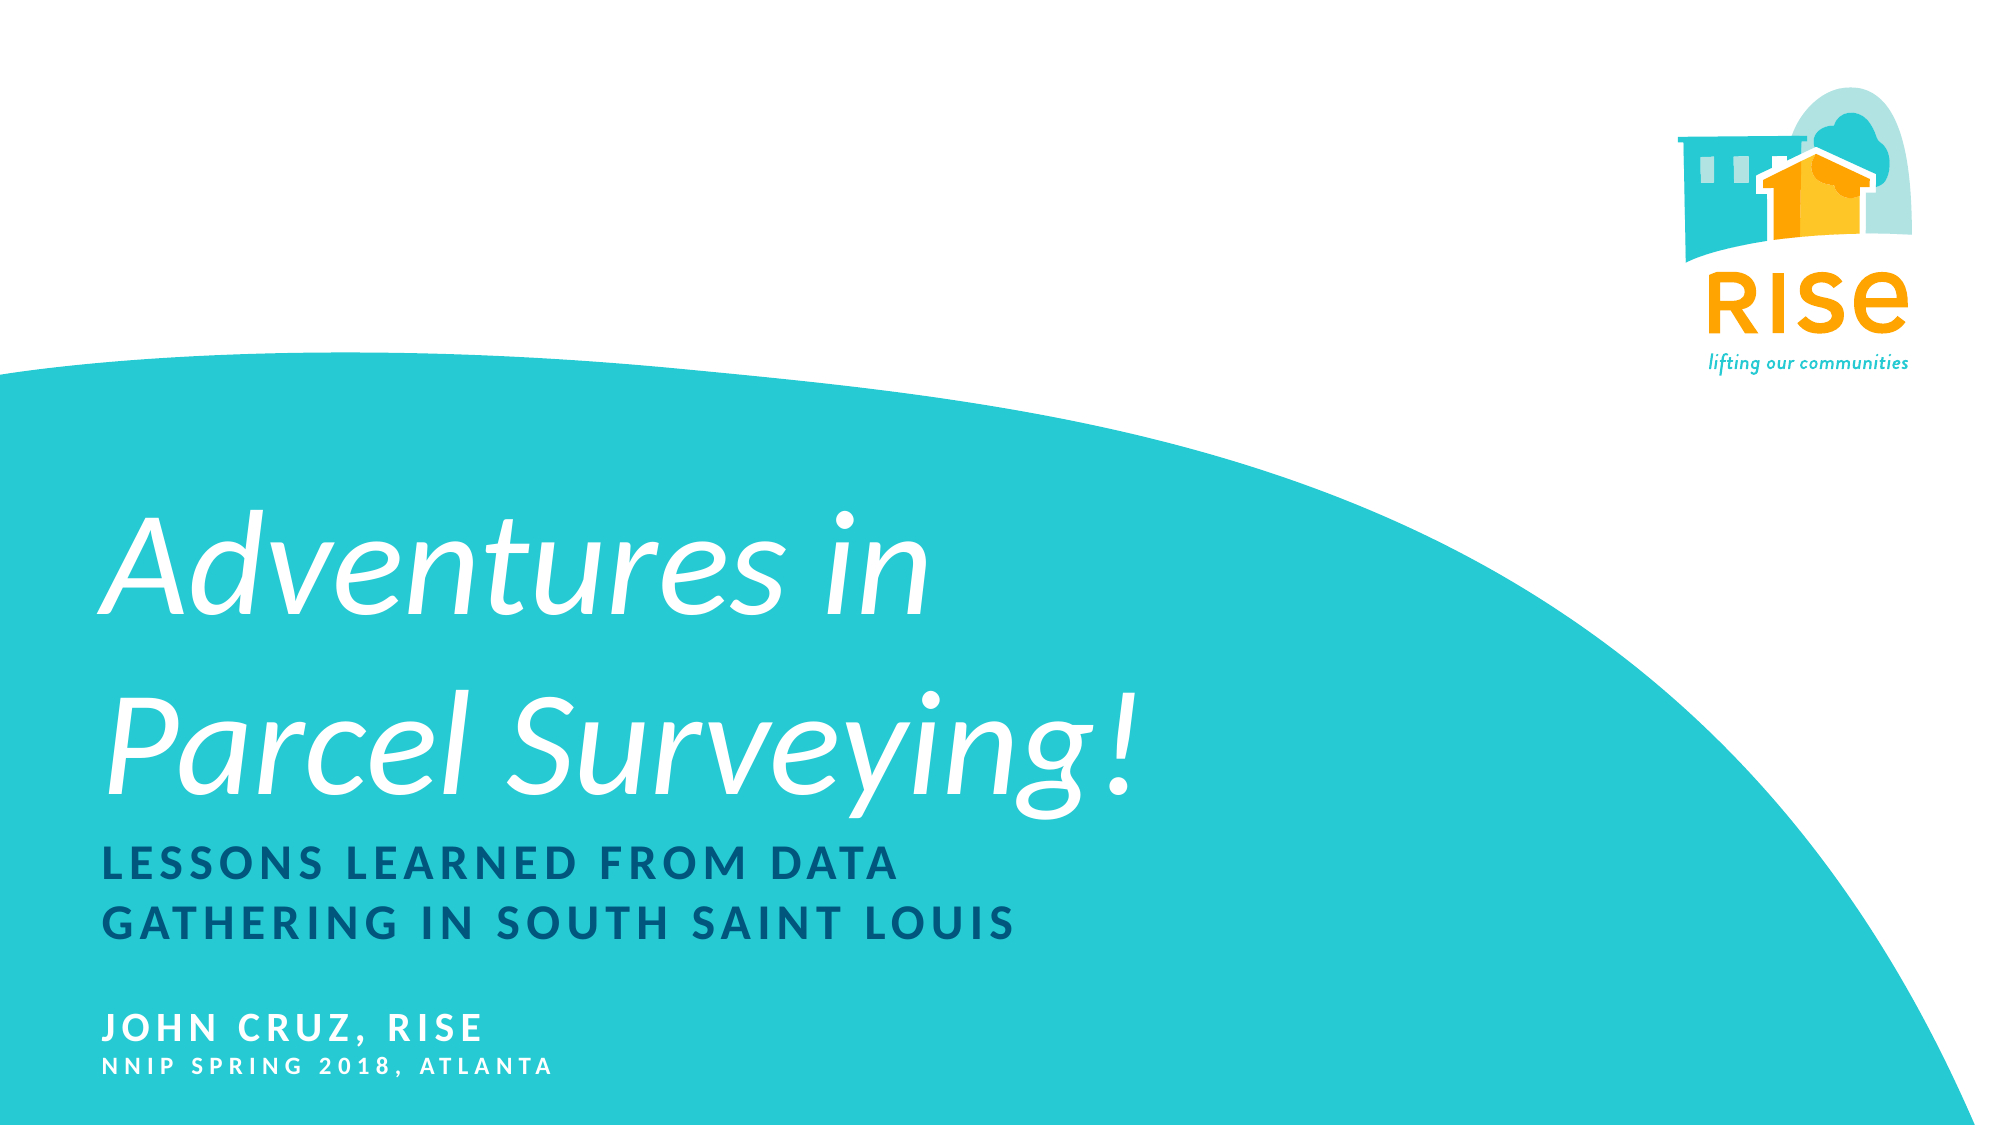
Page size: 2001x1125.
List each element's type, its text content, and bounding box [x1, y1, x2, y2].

text_box Adventures in Parcel Surveying! [86, 457, 1350, 832]
text_box Lessons learned from data gathering in South saint louis John cruz, rise NNIP Spring 2018, AtlantA [86, 821, 1182, 1087]
